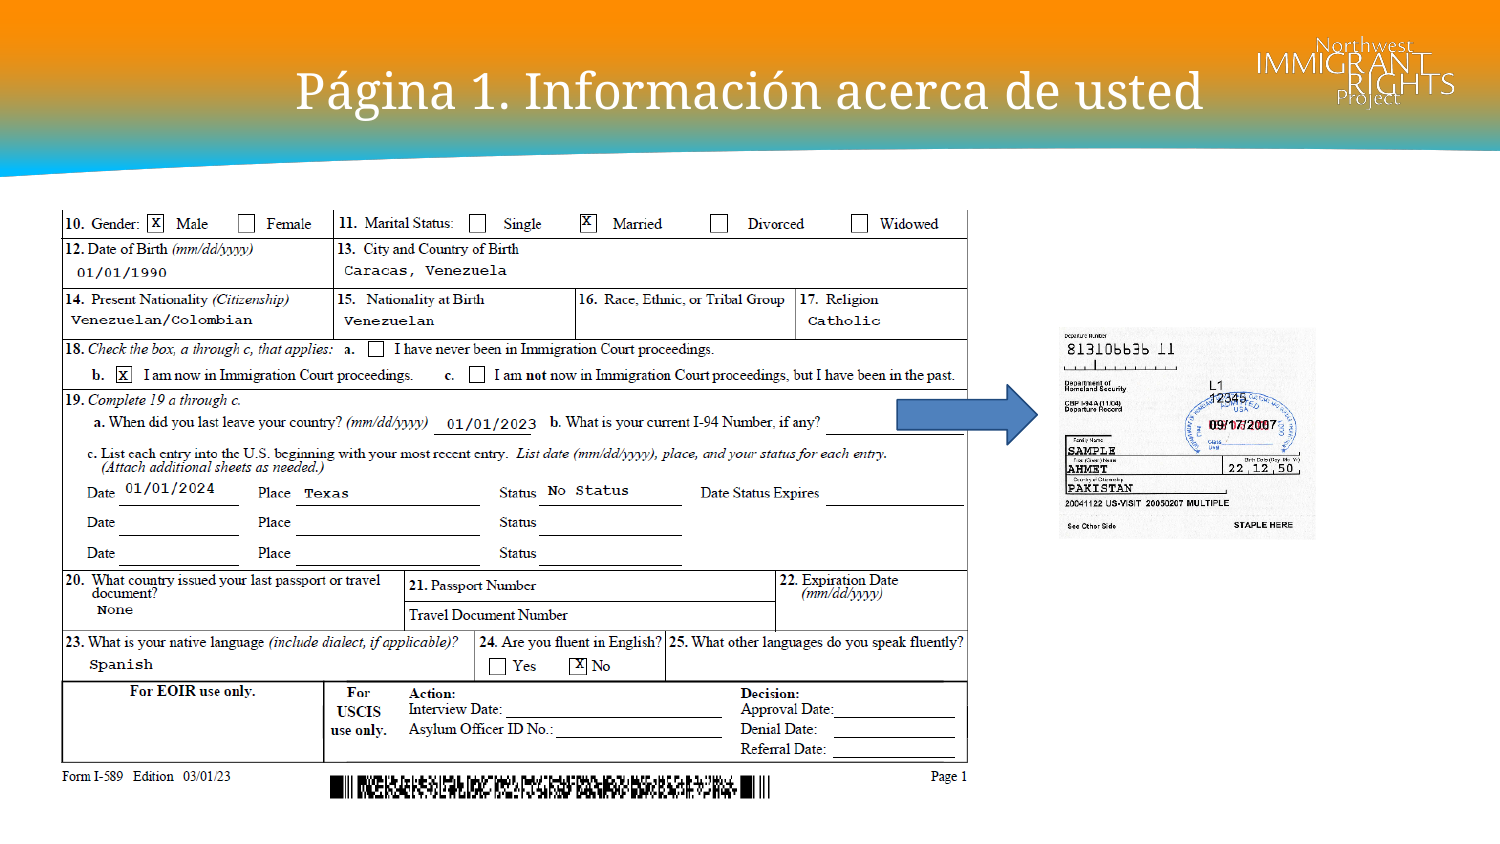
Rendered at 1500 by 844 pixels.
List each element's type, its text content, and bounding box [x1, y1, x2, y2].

picture [1058, 326, 1316, 543]
picture [0, 0, 1500, 177]
picture [24, 210, 1011, 807]
title Página 1. Información acerca de usted [75, 19, 1425, 160]
text_box [1015, 392, 1038, 438]
